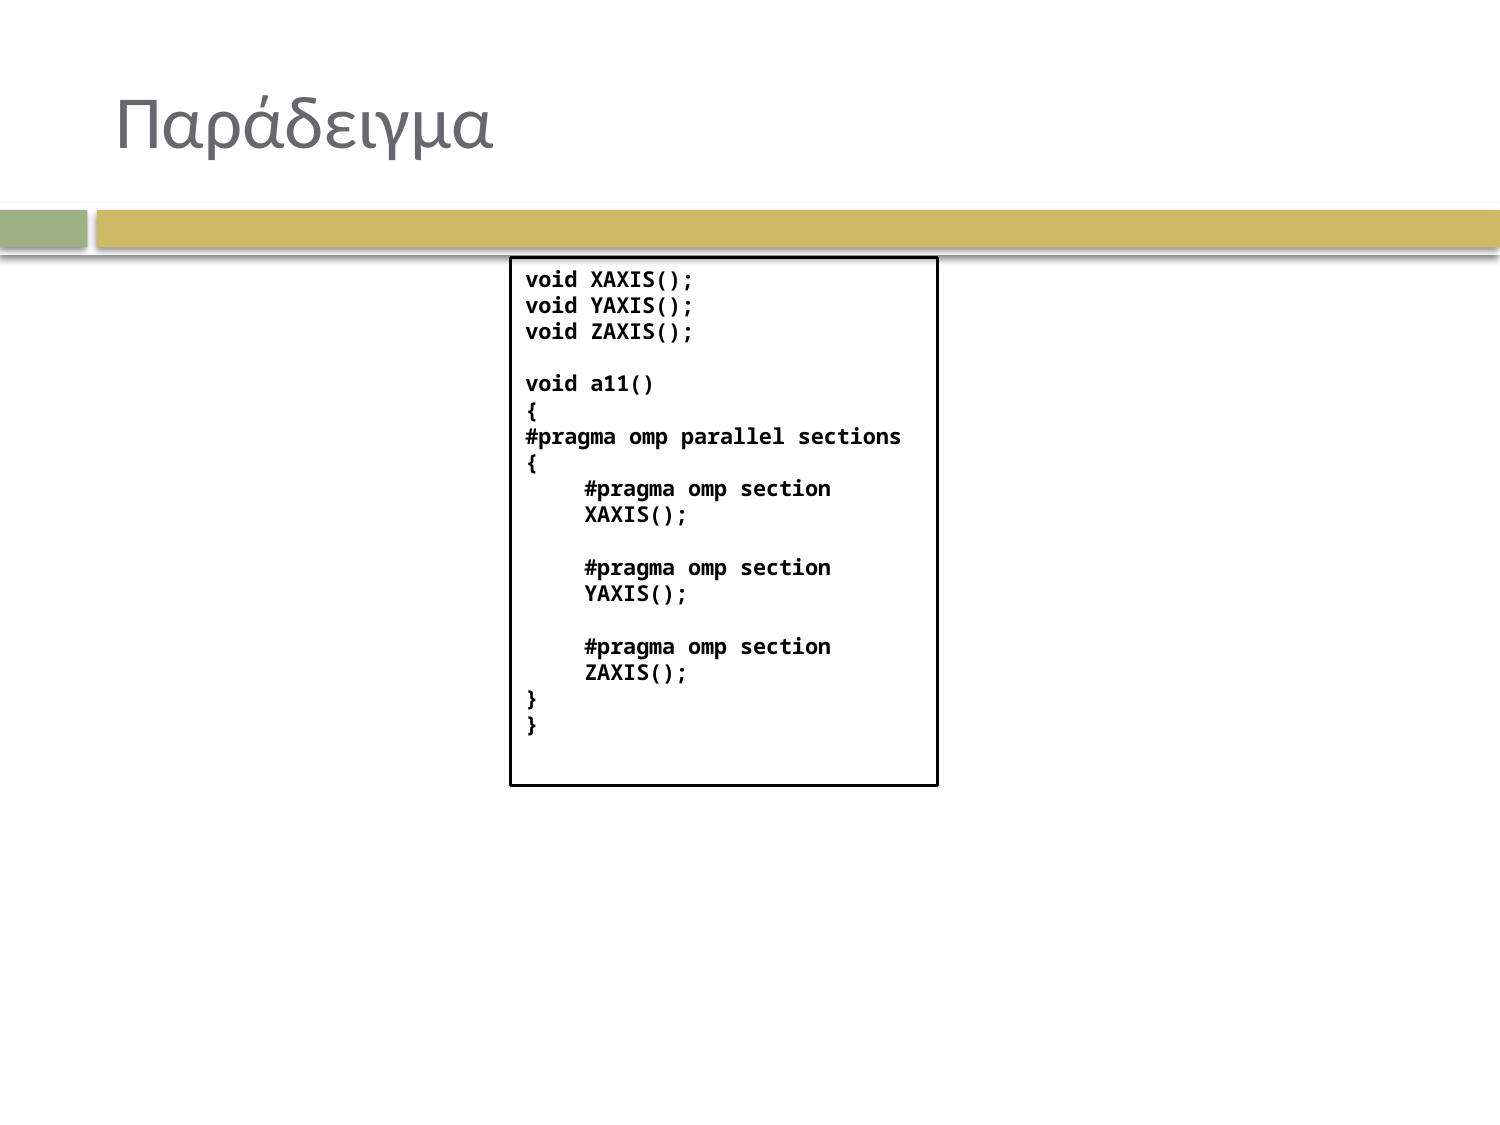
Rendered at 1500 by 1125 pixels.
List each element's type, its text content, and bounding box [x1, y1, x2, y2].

title Παράδειγμα [100, 37, 1438, 200]
text_box void XAXIS(); void YAXIS(); void ZAXIS(); void a11() { #pragma omp parallel sections { #pragma omp section XAXIS(); #pragma omp section YAXIS(); #pragma omp section ZAXIS(); } } [510, 257, 938, 786]
